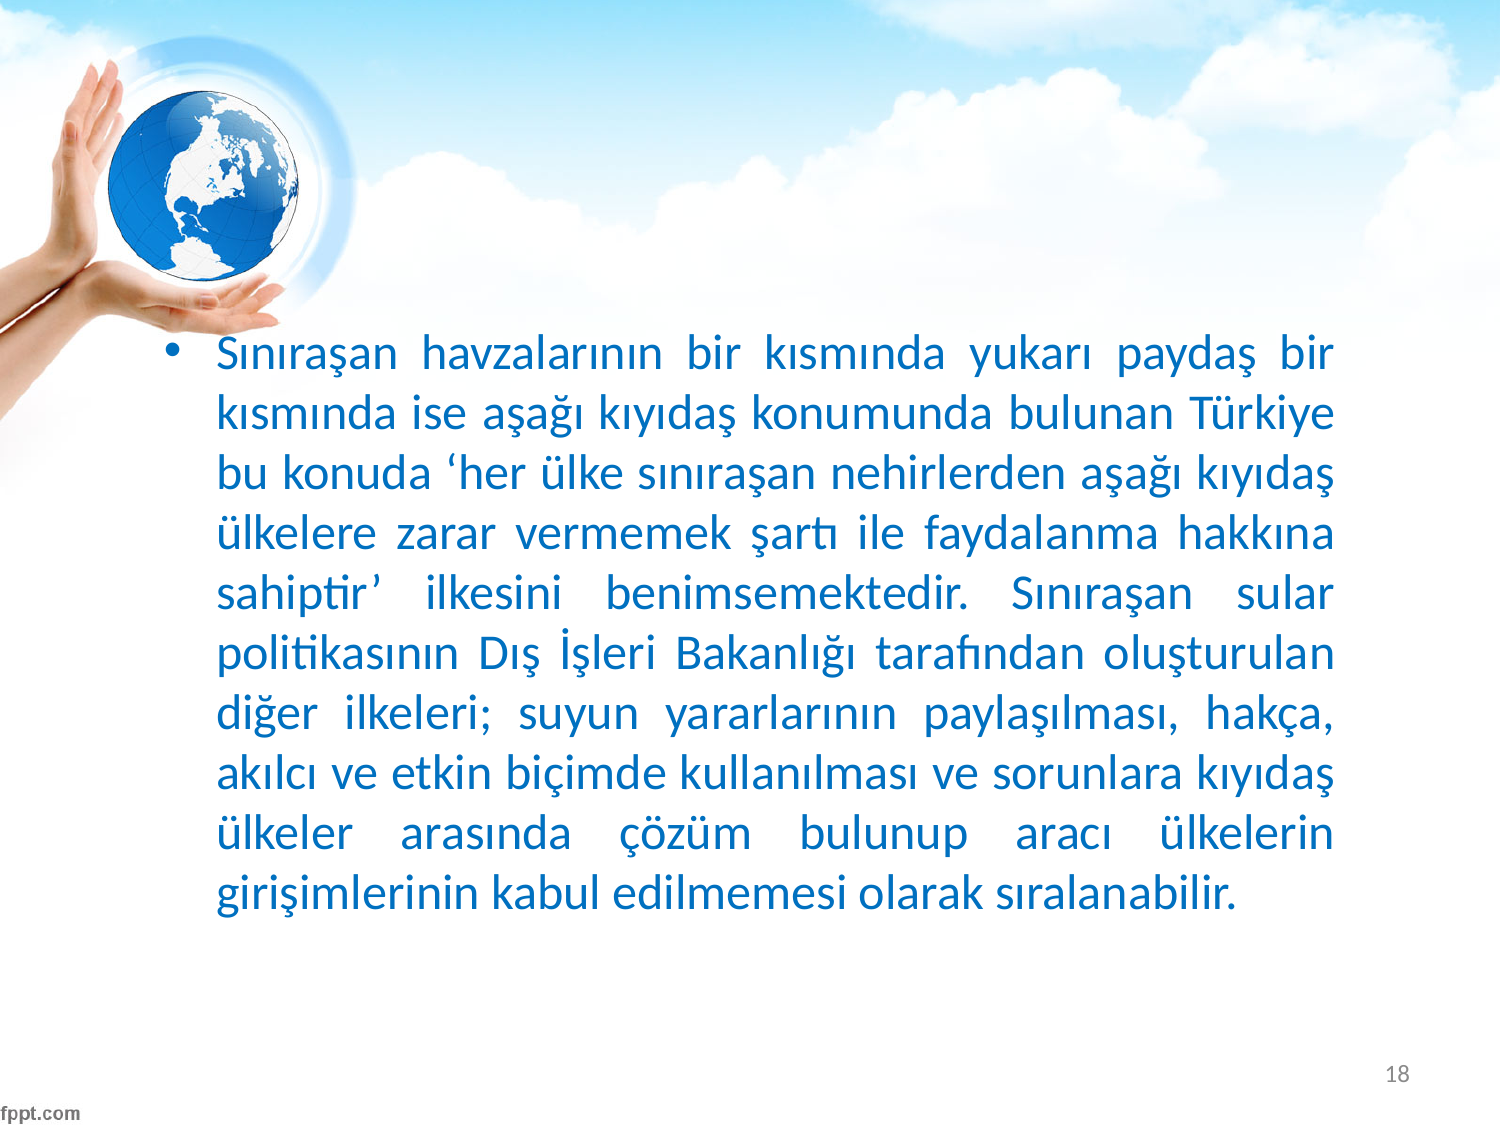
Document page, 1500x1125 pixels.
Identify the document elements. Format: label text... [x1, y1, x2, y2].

picture [0, 0, 1500, 1125]
slide_number 18 [1074, 1042, 1425, 1103]
list Sınıraşan havzalarının bir kısmında yukarı paydaş bir kısmında ise aşağı kıyıdaş konumunda bulunan Türkiye bu konuda ‘her ülke sınıraşan nehirlerden aşağı kıyıdaş ülkelere zarar vermemek şartı ile faydalanma hakkına sahiptir’ ilkesini benimsemektedir. Sınıraşan sular politikasının Dış İşleri Bakanlığı tarafından oluşturulan diğer ilkeleri; suyun yararlarının paylaşılması, hakça, akılcı ve etkin biçimde kullanılması ve sorunlara kıyıdaş ülkeler arasında çözüm bulunup aracı ülkelerin girişimlerinin kabul edilmemesi olarak sıralanabilir. [148, 311, 1352, 964]
